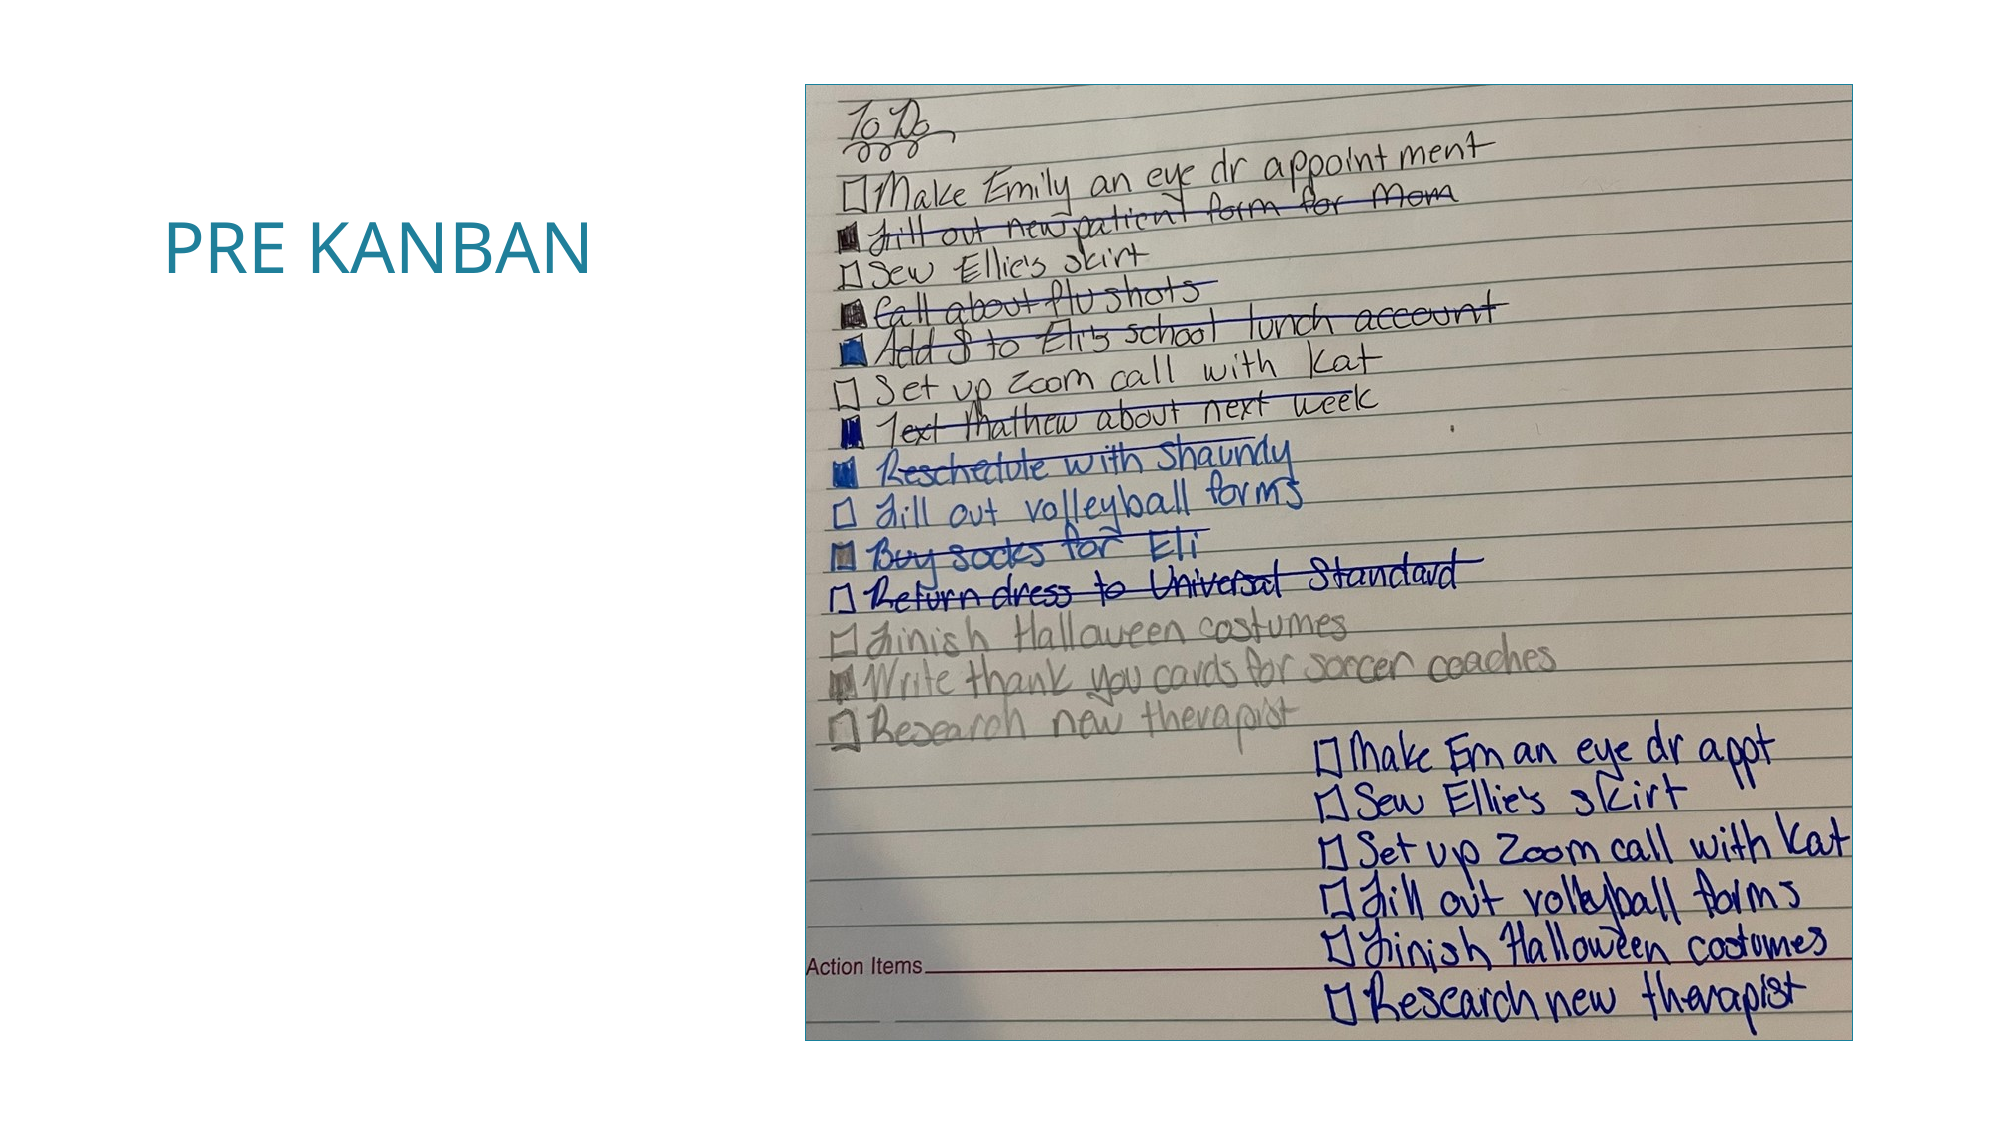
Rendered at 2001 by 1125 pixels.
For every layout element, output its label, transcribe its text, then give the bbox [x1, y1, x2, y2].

picture [805, 84, 1853, 1041]
title Pre Kanban [147, 156, 805, 335]
